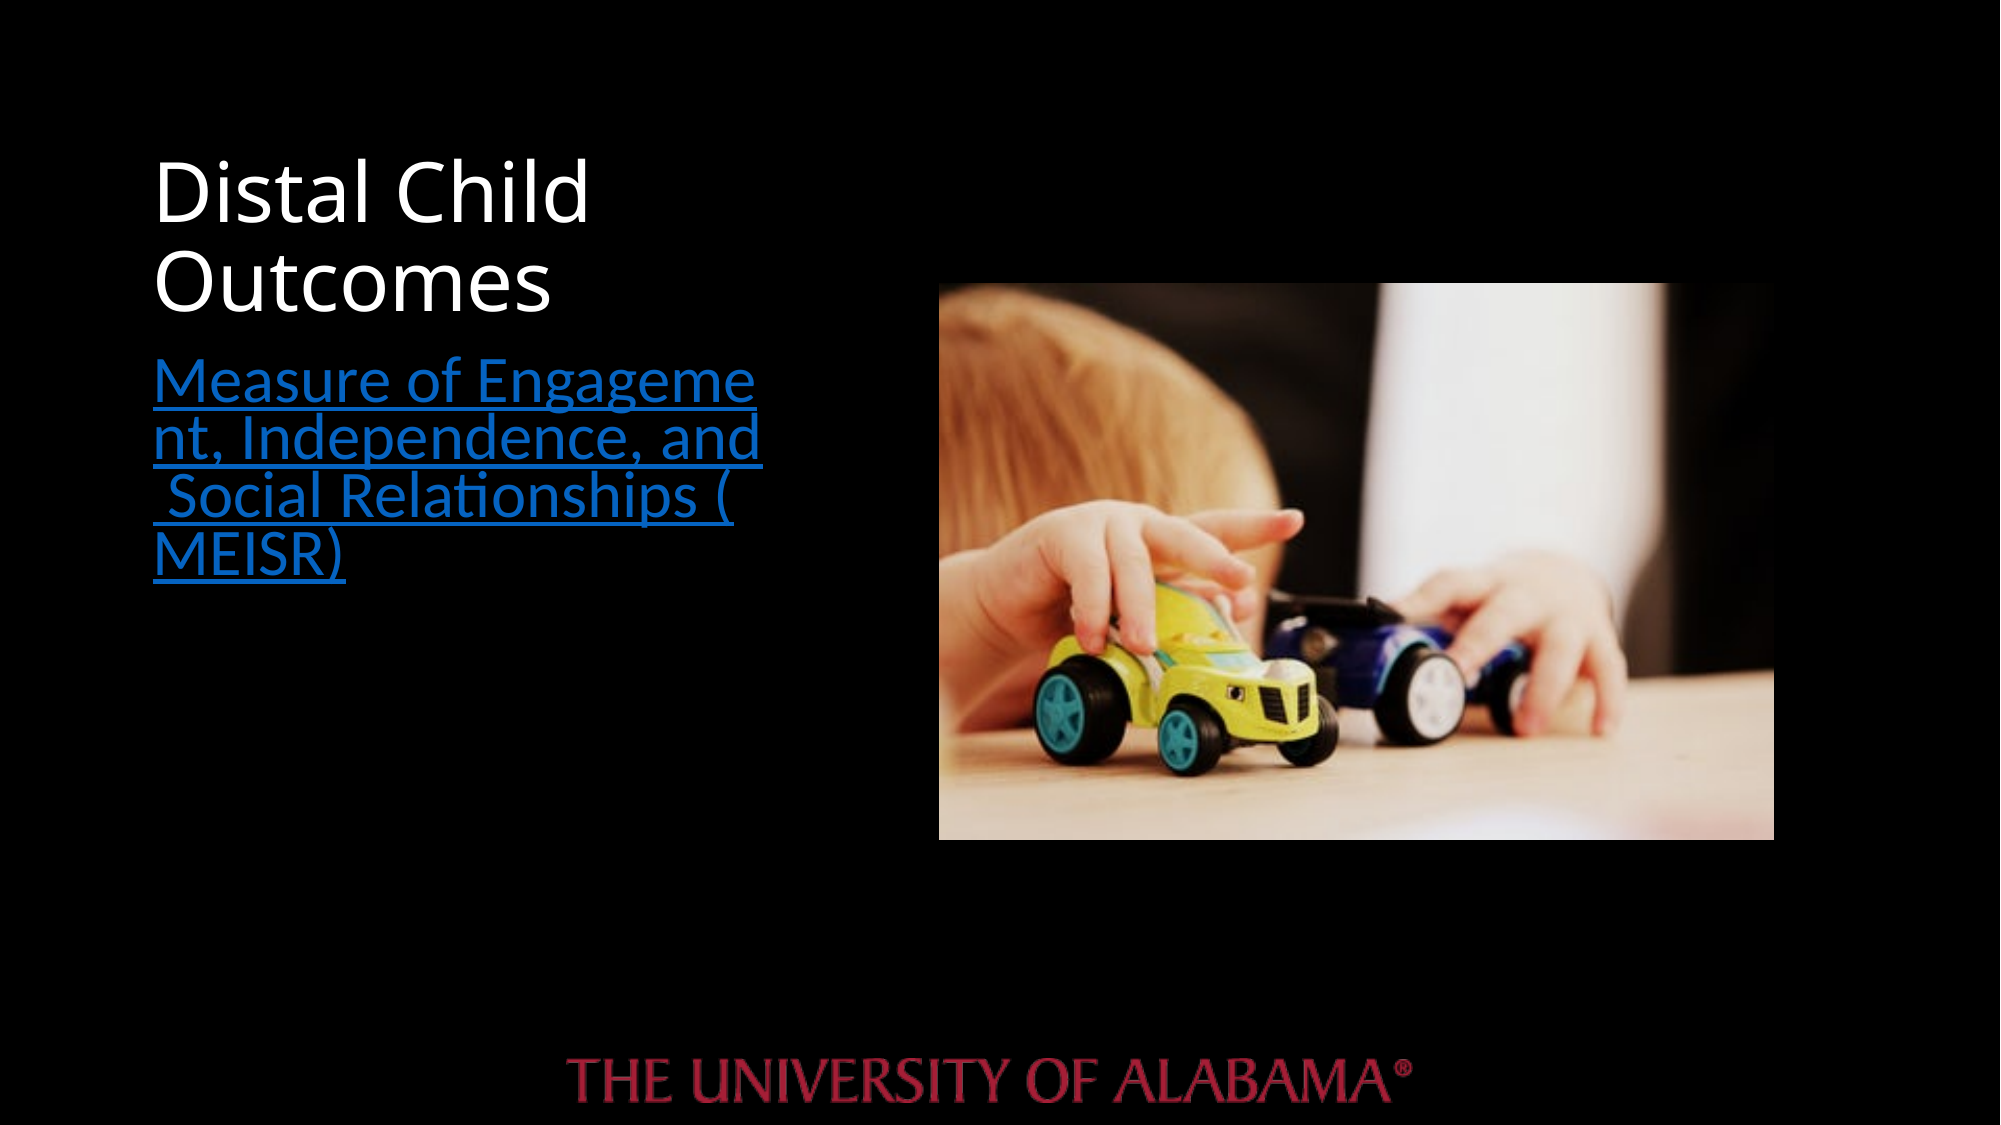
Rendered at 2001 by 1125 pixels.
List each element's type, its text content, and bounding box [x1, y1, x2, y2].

list Measure of Engagement, Independence, and Social Relationships (MEISR) [137, 337, 783, 963]
picture [566, 1058, 1413, 1103]
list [939, 283, 1774, 840]
title Distal Child Outcomes [137, 75, 783, 337]
